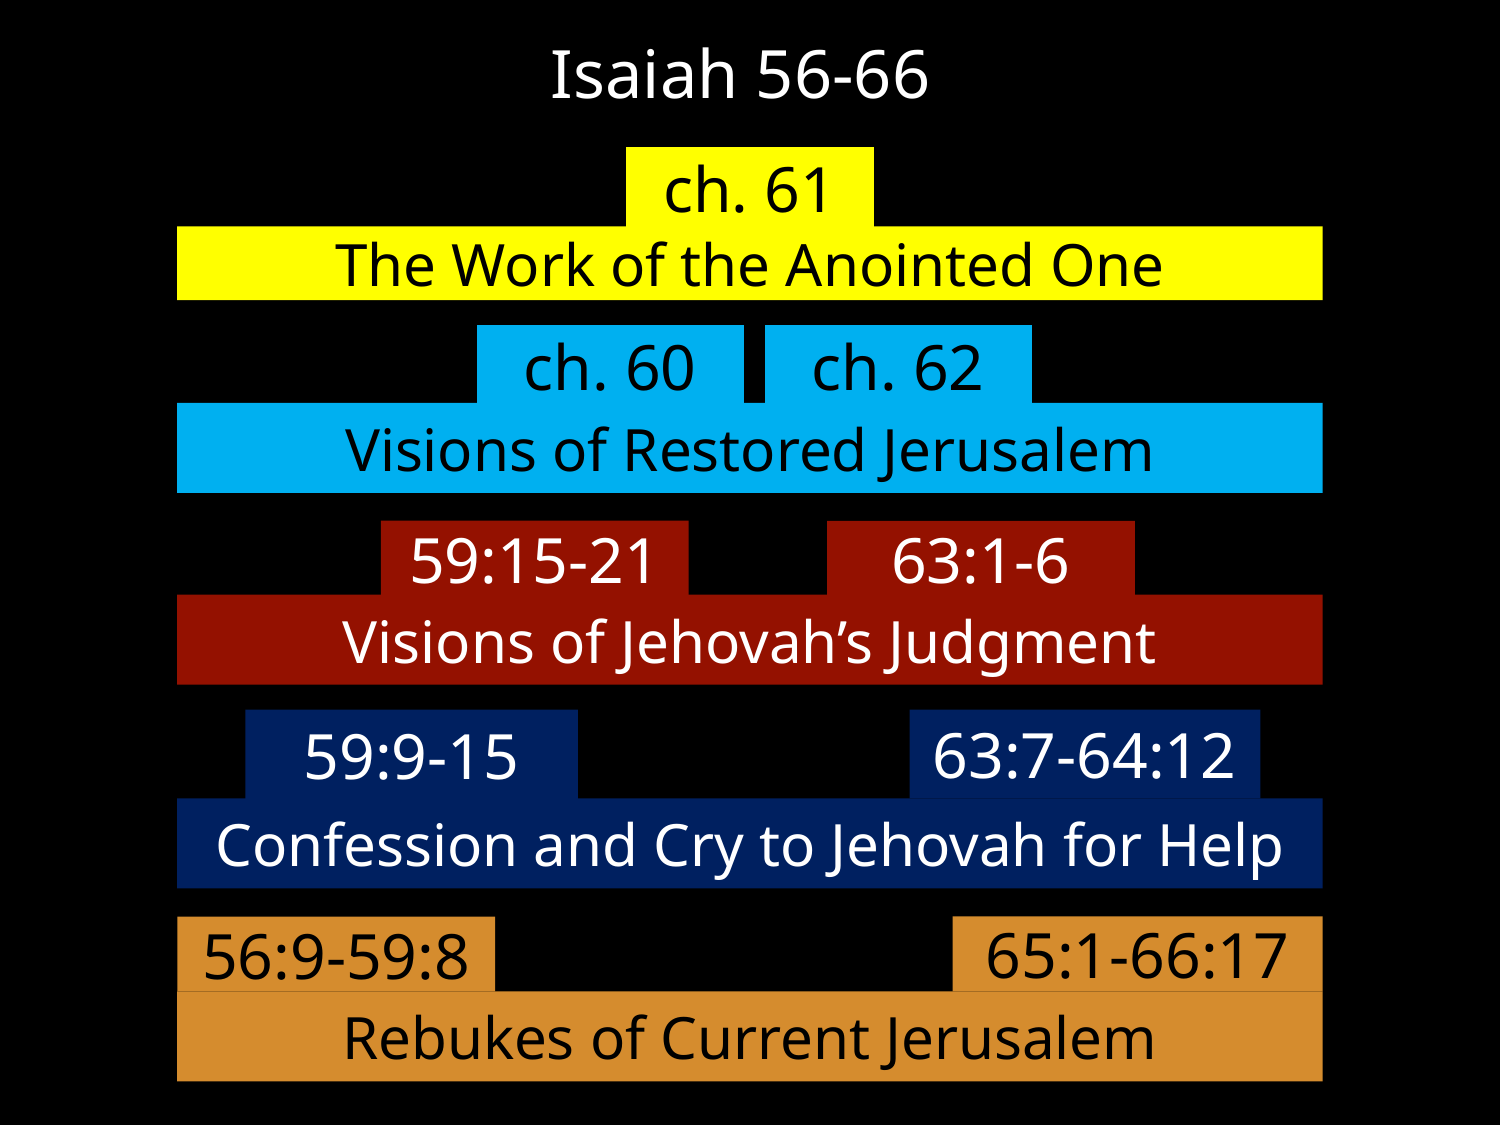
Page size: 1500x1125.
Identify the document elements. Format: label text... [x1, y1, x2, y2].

text_box Visions of Restored Jerusalem [176, 402, 1324, 494]
text_box 56:9-59:8 [176, 916, 496, 990]
text_box ch. 61 [628, 149, 872, 225]
text_box ch. 60 [479, 327, 742, 402]
text_box Visions of Jehovah’s Judgment [176, 594, 1324, 686]
text_box Rebukes of Current Jerusalem [176, 990, 1324, 1082]
text_box 63:1-6 [826, 520, 1136, 597]
text_box 65:1-66:17 [952, 915, 1324, 992]
text_box The Work of the Anointed One [176, 225, 1324, 301]
text_box ch. 62 [767, 327, 1030, 404]
text_box Confession and Cry to Jehovah for Help [176, 797, 1324, 889]
text_box 63:7-64:12 [909, 709, 1261, 799]
text_box 59:9-15 [244, 709, 579, 797]
text_box 59:15-21 [380, 519, 690, 594]
title Isaiah 56-66 [94, 16, 1388, 138]
